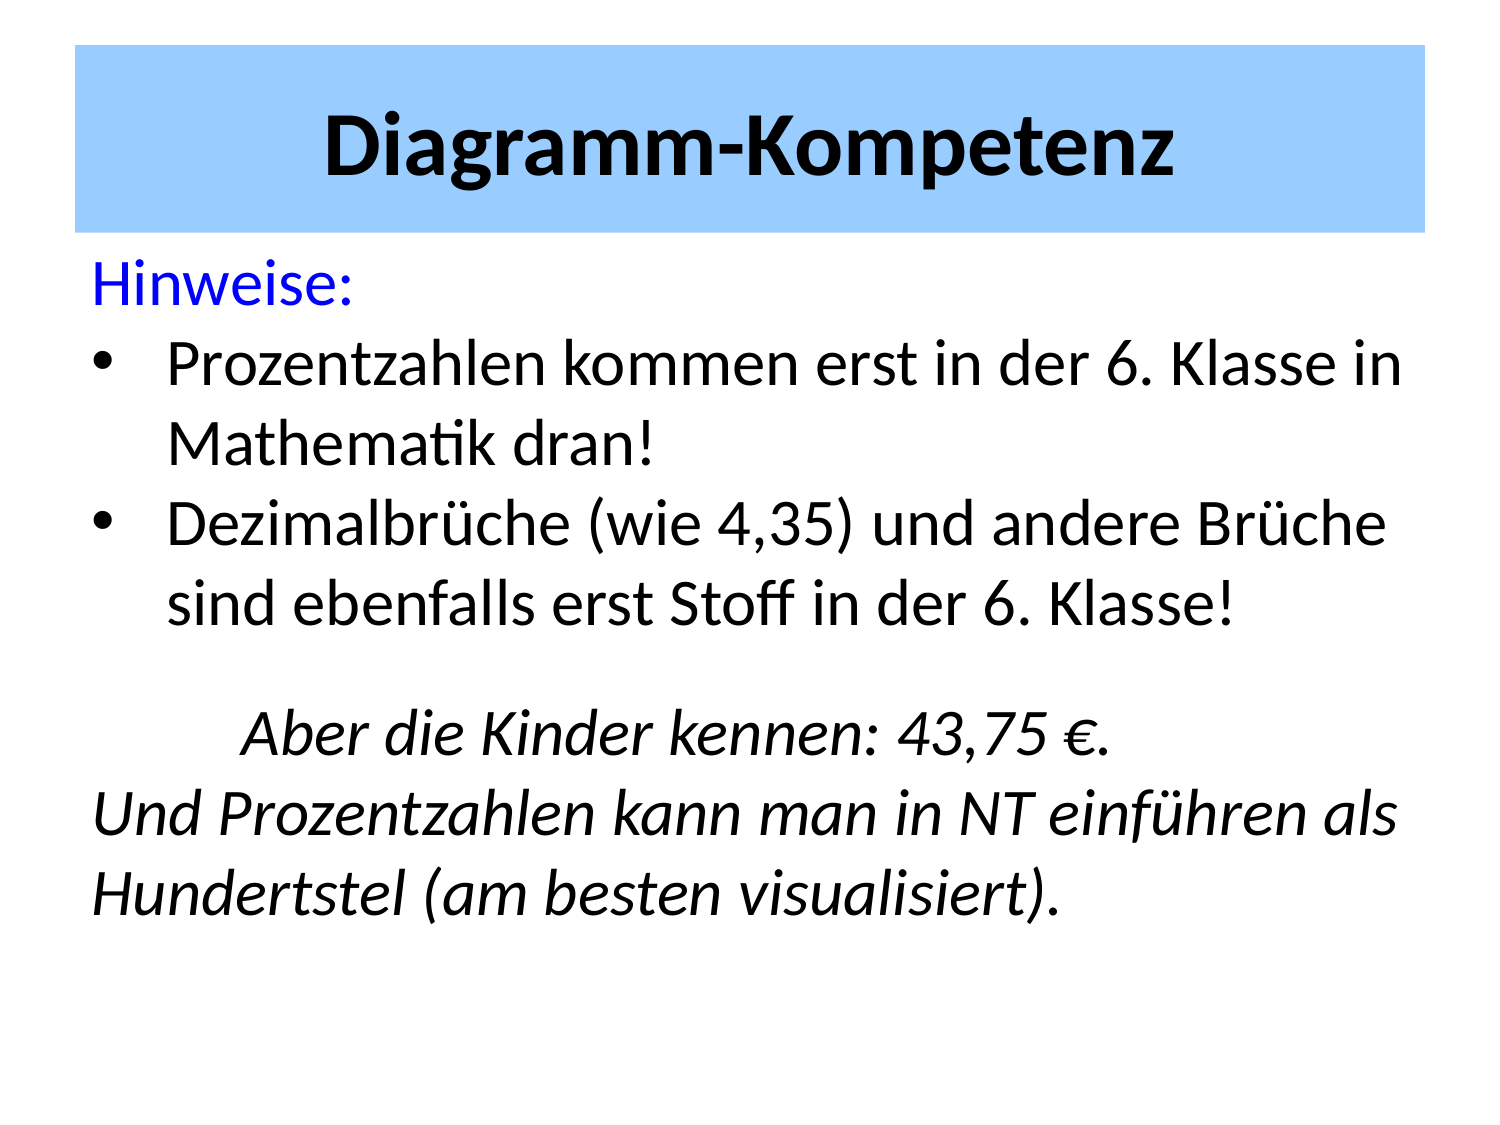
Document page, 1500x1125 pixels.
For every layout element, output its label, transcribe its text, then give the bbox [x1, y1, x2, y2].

text_box Hinweise: Prozentzahlen kommen erst in der 6. Klasse in Mathematik dran! Dezimalbrüche (wie 4,35) und andere Brüche sind ebenfalls erst Stoff in der 6. Klasse! Aber die Kinder kennen: 43,75 €. Und Prozentzahlen kann man in NT einführen als Hundertstel (am besten visualisiert). [76, 231, 1436, 937]
title Diagramm-Kompetenz [75, 45, 1425, 233]
